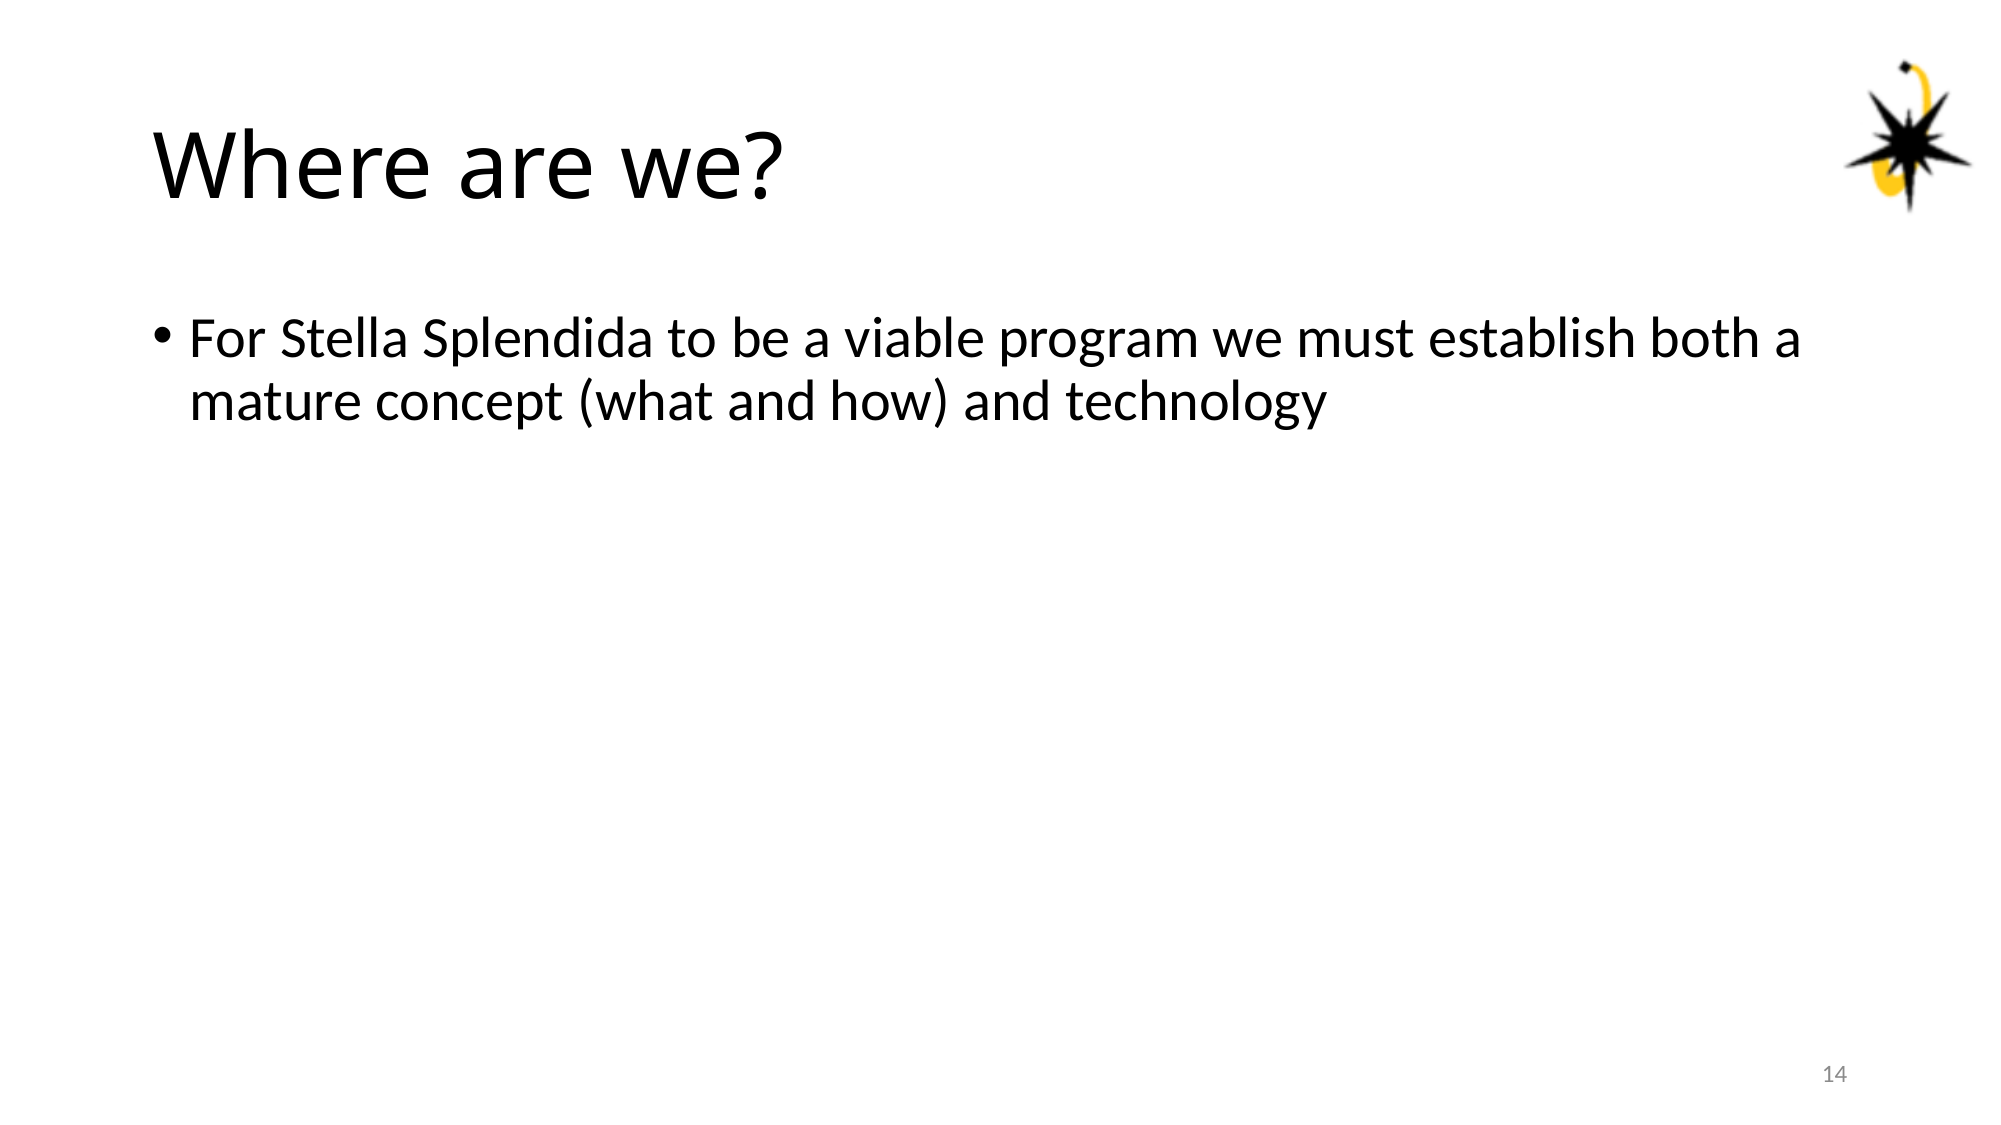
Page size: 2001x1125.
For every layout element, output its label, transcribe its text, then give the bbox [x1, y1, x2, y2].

title Where are we? [137, 59, 1863, 278]
slide_number 14 [1412, 1042, 1863, 1103]
picture [1817, 0, 1986, 249]
list For Stella Splendida to be a viable program we must establish both a mature concept (what and how) and technology [137, 299, 1954, 1014]
